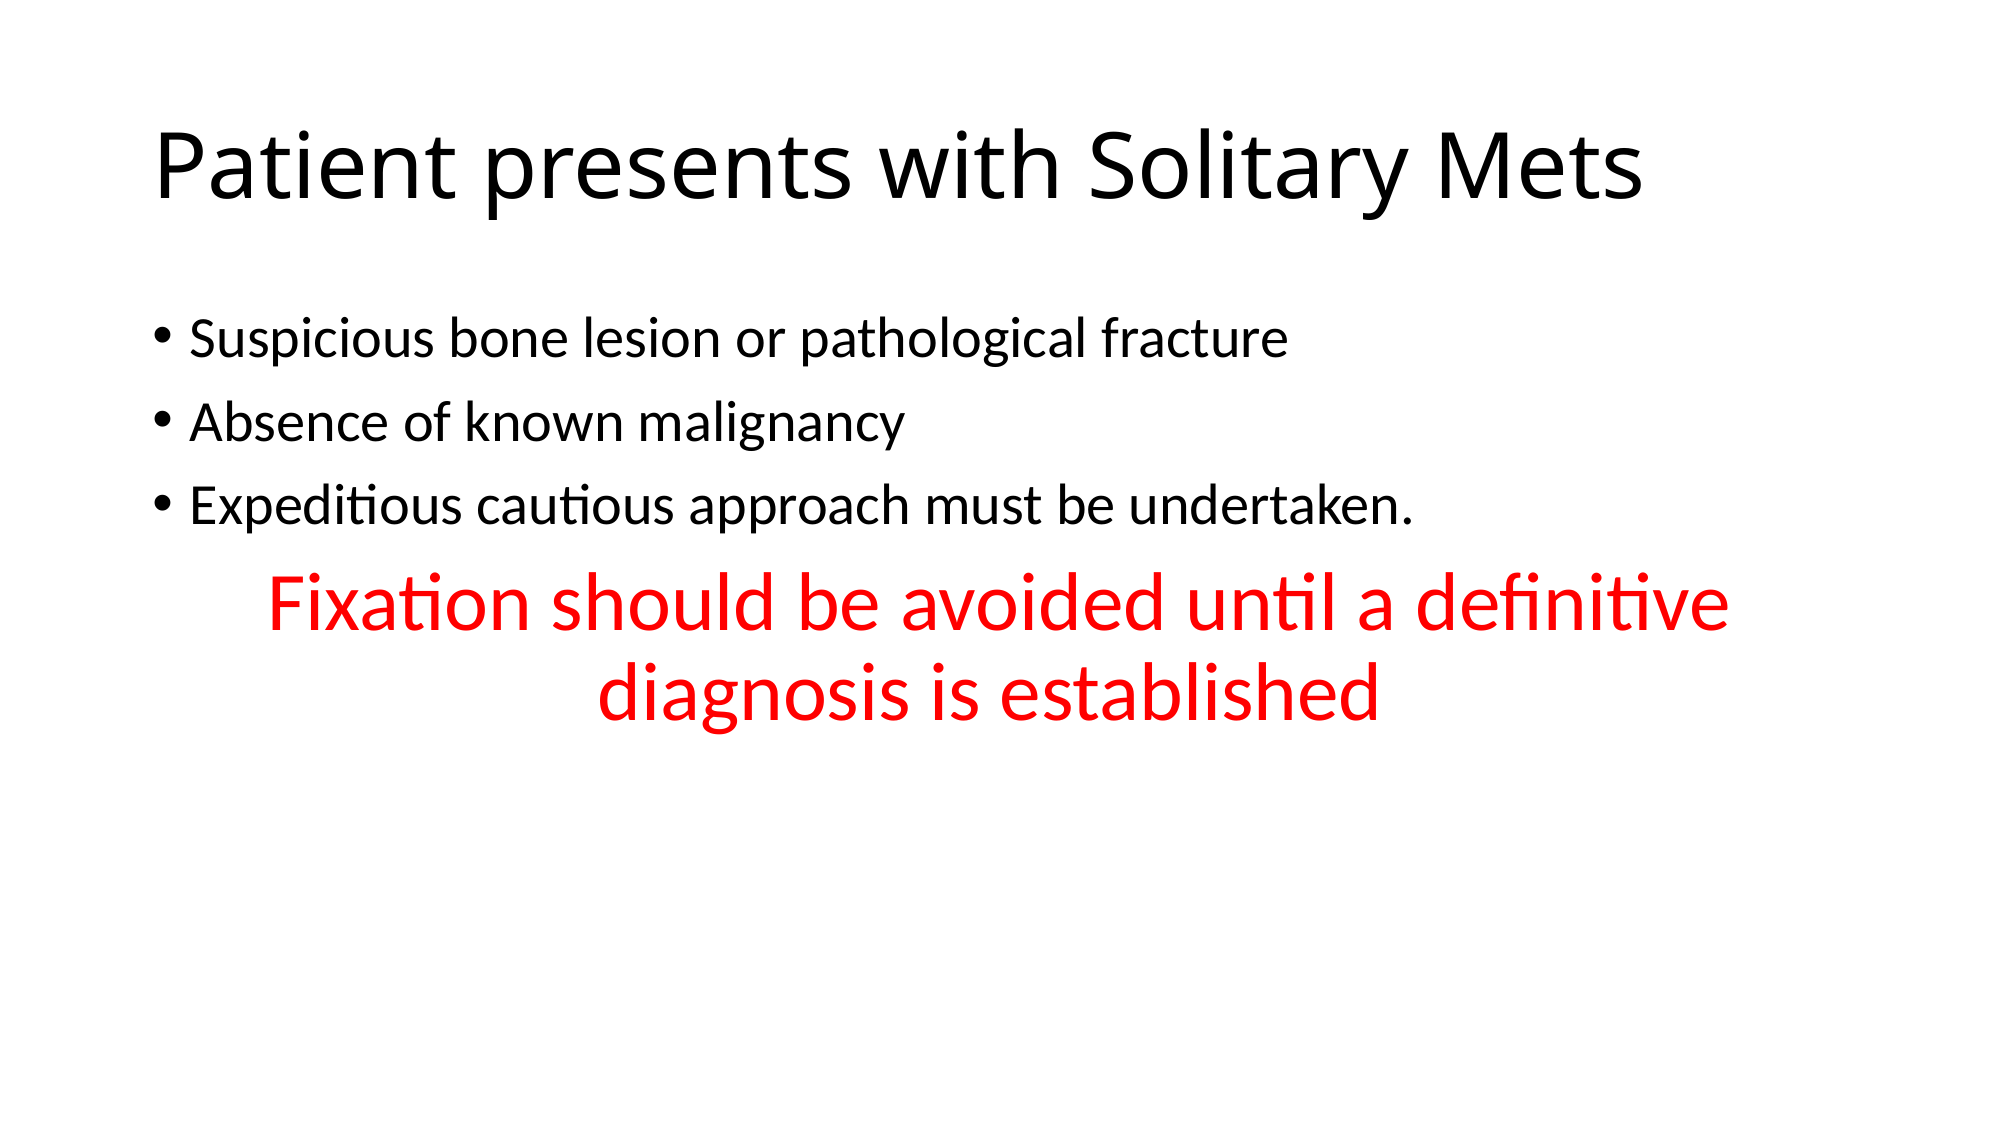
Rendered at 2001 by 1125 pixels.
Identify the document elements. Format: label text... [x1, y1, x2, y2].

list Suspicious bone lesion or pathological fracture Absence of known malignancy Expeditious cautious approach must be undertaken. Fixation should be avoided until a definitive diagnosis is established [137, 299, 1863, 1014]
title Patient presents with Solitary Mets [137, 59, 1863, 278]
